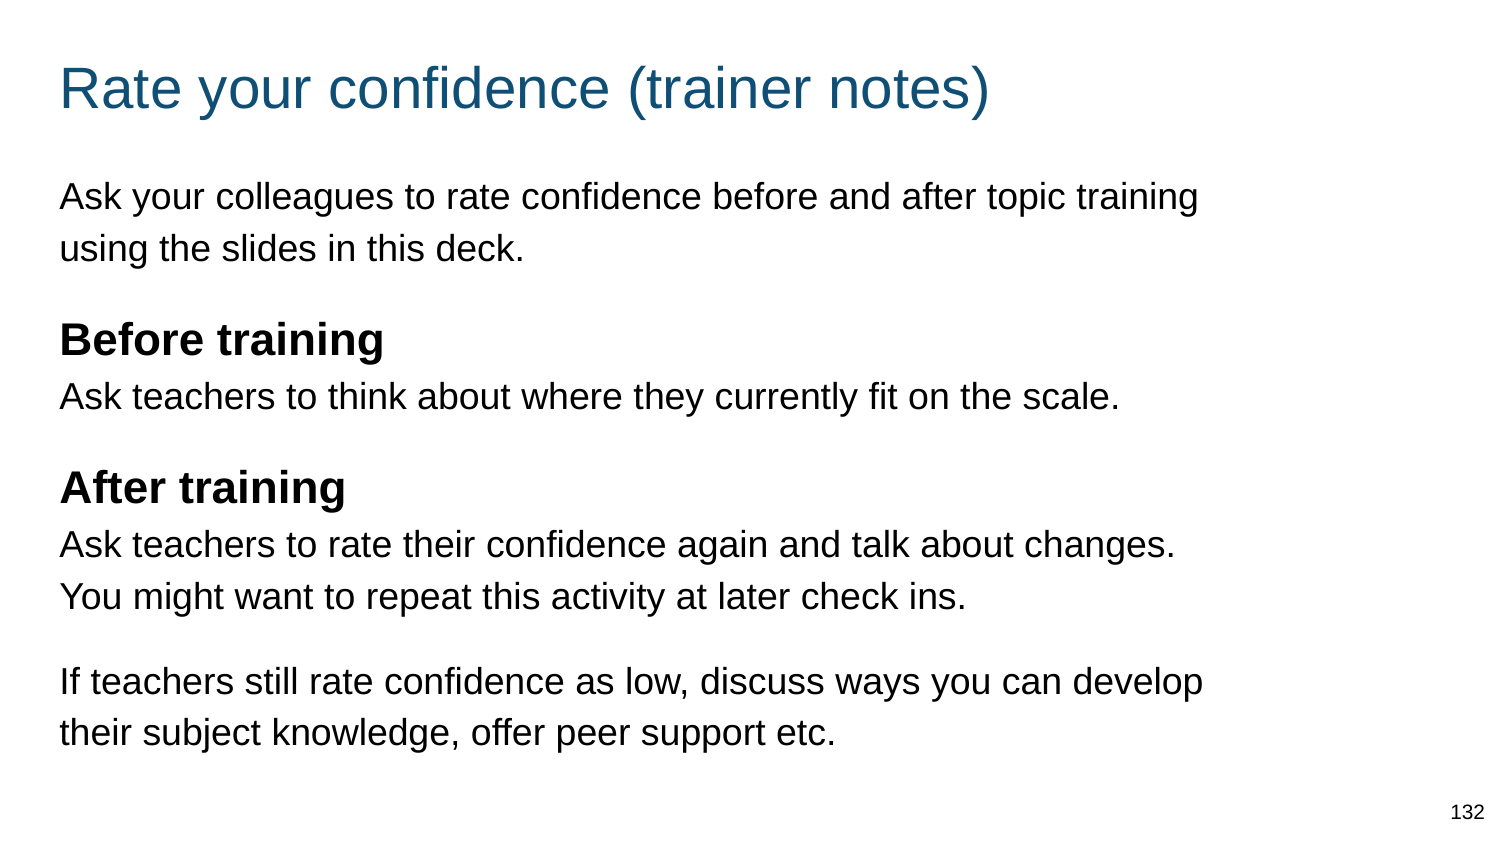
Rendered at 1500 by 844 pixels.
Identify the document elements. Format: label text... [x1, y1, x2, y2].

slide_number 132 [1410, 779, 1500, 844]
title Rate your confidence (trainer notes) [44, 35, 1317, 130]
list Ask your colleagues to rate confidence before and after topic training using the slides in this deck. Before training Ask teachers to think about where they currently fit on the scale. After training Ask teachers to rate their confidence again and talk about changes. You might want to repeat this activity at later check ins. If teachers still rate confidence as low, discuss ways you can develop their subject knowledge, offer peer support etc. [44, 150, 1224, 769]
